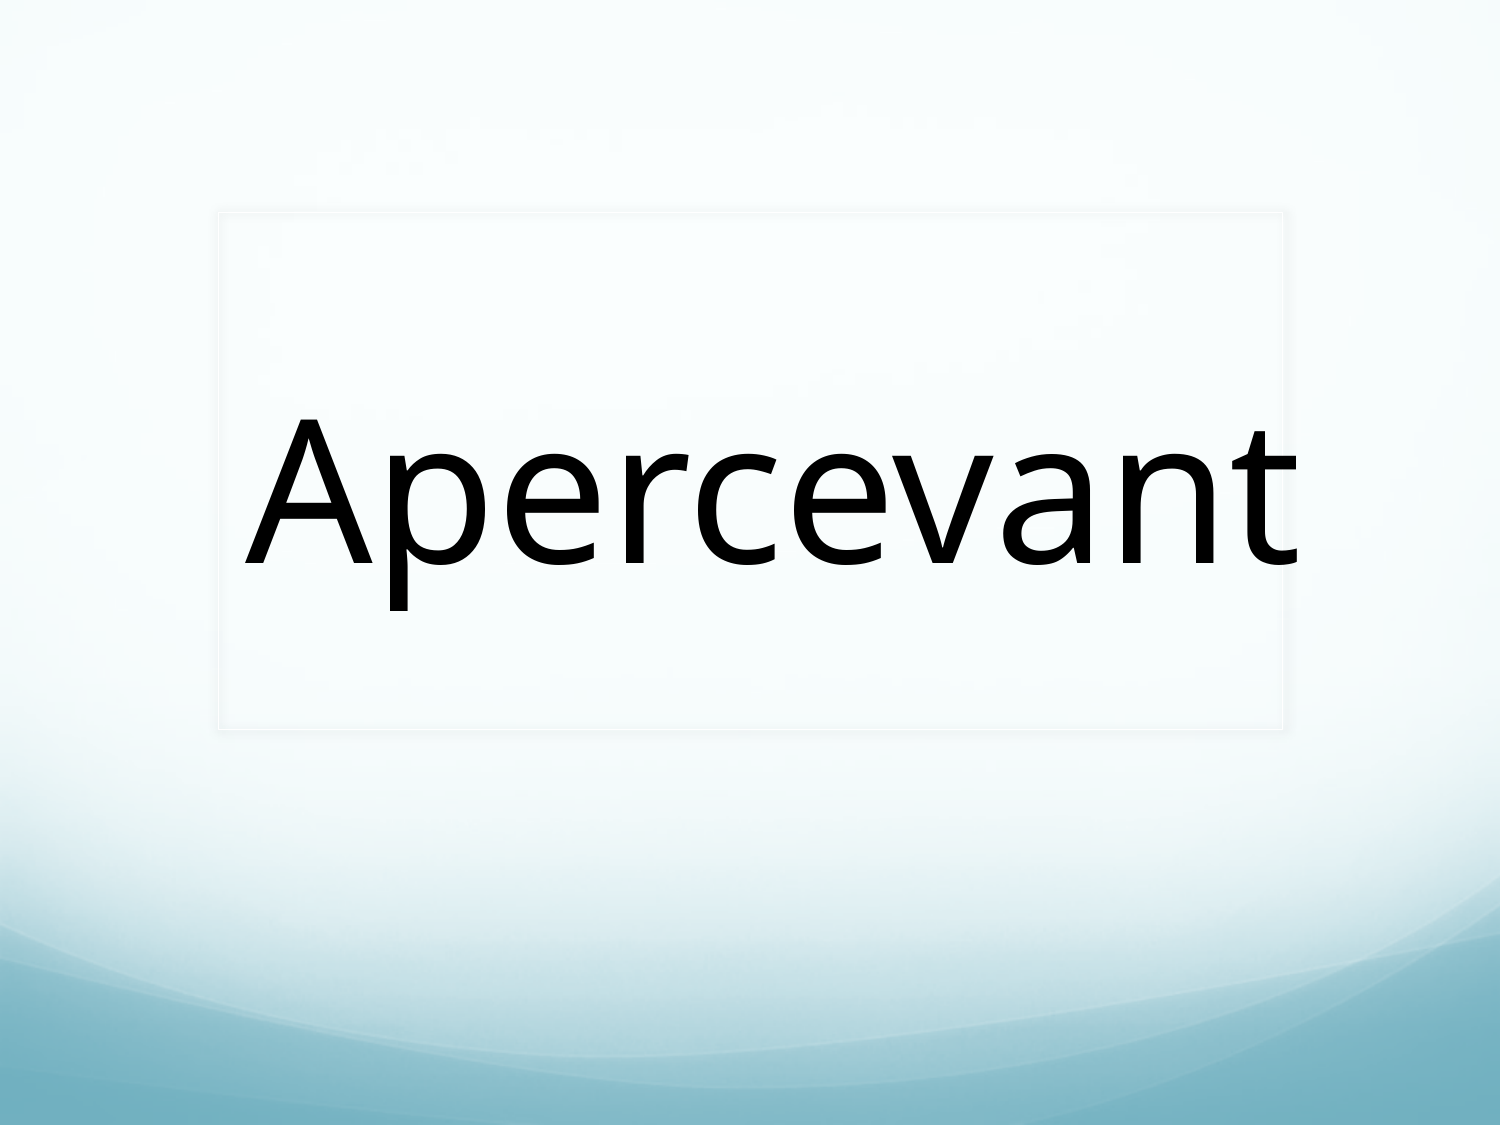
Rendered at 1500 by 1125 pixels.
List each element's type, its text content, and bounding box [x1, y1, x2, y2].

text_box Apercevant [165, 356, 1383, 612]
